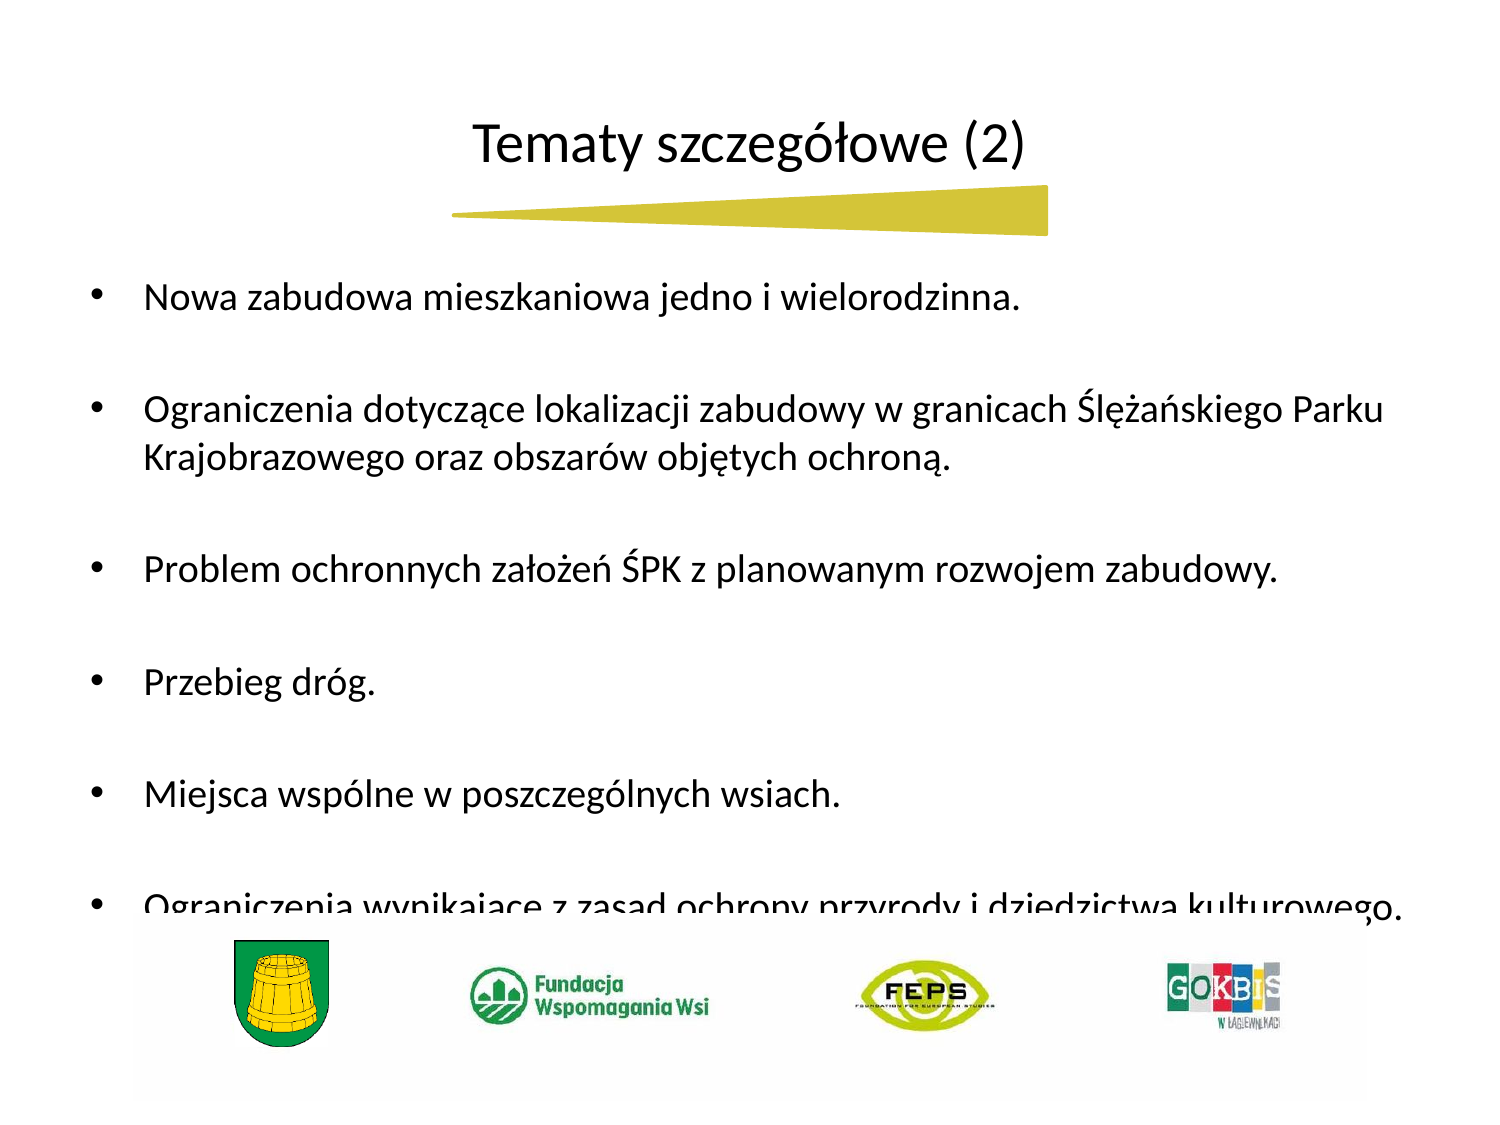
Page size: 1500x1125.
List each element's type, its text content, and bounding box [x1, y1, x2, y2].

list Nowa zabudowa mieszkaniowa jedno i wielorodzinna. Ograniczenia dotyczące lokalizacji zabudowy w granicach Ślężańskiego Parku Krajobrazowego oraz obszarów objętych ochroną. Problem ochronnych założeń ŚPK z planowanym rozwojem zabudowy. Przebieg dróg. Miejsca wspólne w poszczególnych wsiach. Ograniczenia wynikające z zasad ochrony przyrody i dziedzictwa kulturowego. [75, 262, 1425, 988]
picture [133, 912, 1367, 1101]
title Tematy szczegółowe (2) [75, 45, 1425, 233]
text_box [451, 185, 1049, 237]
